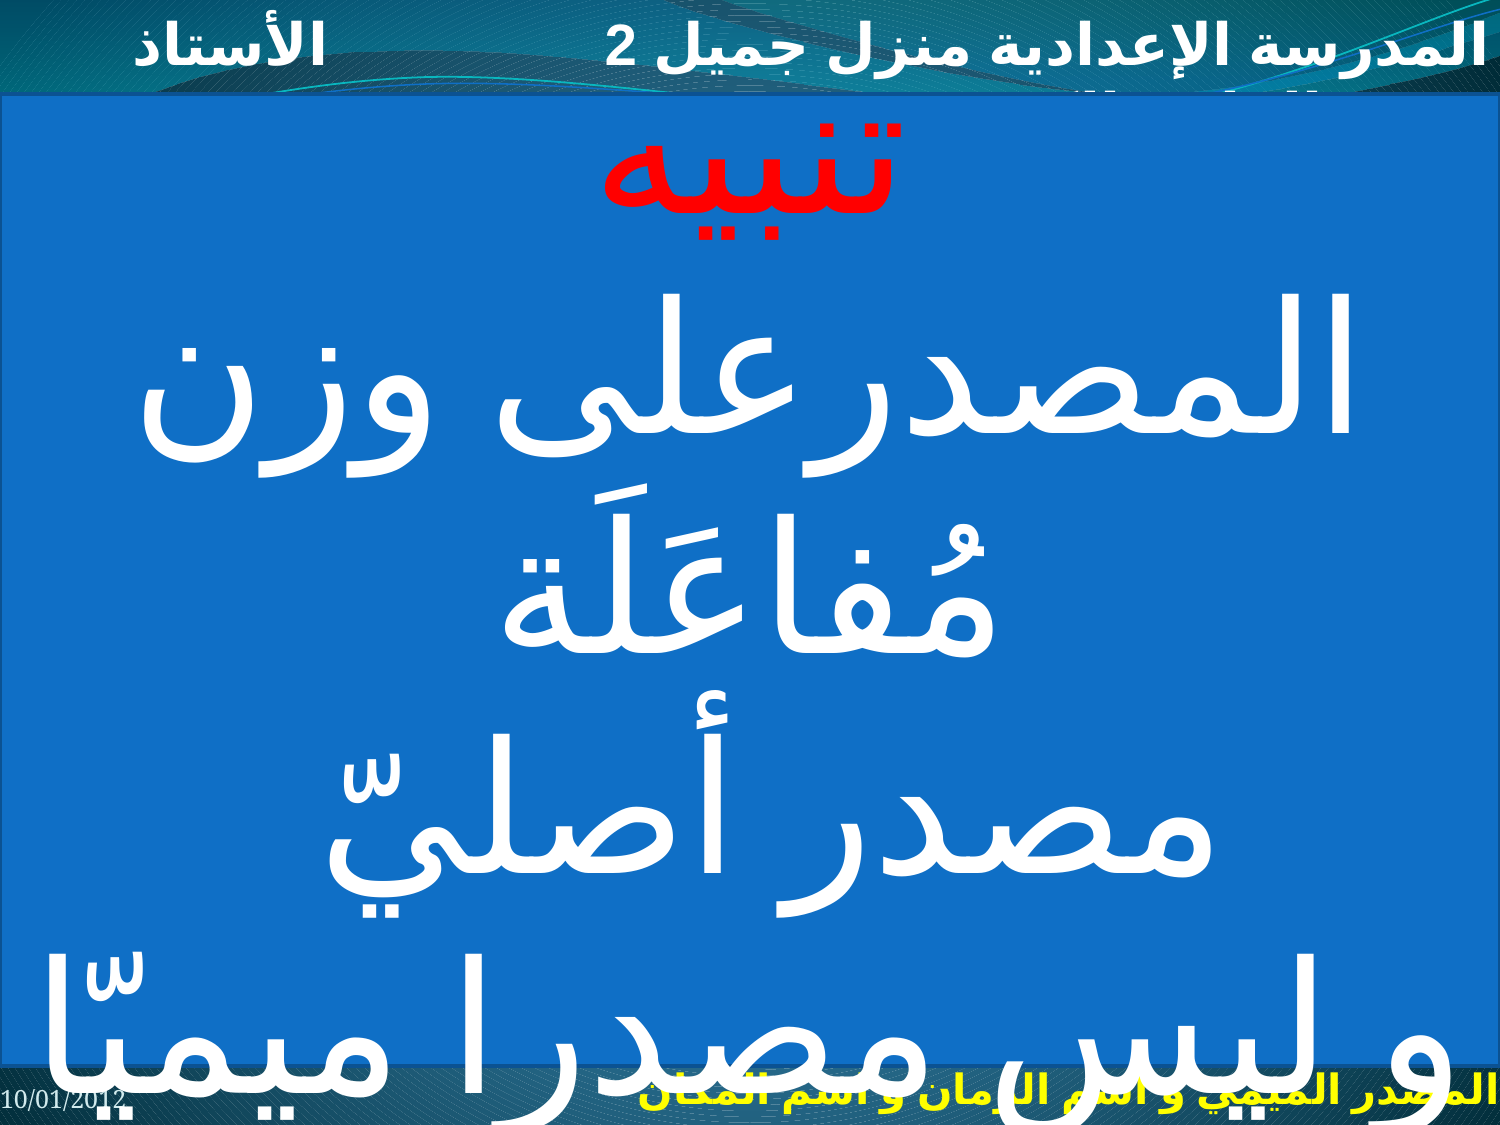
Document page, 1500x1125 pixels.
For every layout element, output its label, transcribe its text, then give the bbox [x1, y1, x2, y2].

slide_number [0, 1068, 234, 1114]
footer المصدر الميمي و اسم الزمان و اسم المكان [234, 1068, 1500, 1114]
text_box [0, 1114, 1500, 1125]
text_box تنبيه المصدرعلى وزن مُفاعَلَة مصدر أصليّ و ليس مصدرا ميميّا [0, 92, 1500, 1068]
subtitle المدرسة الإعدادية منزل جميل 2 الأستاذ محمد الهادي الكعبوري [0, 0, 1500, 82]
